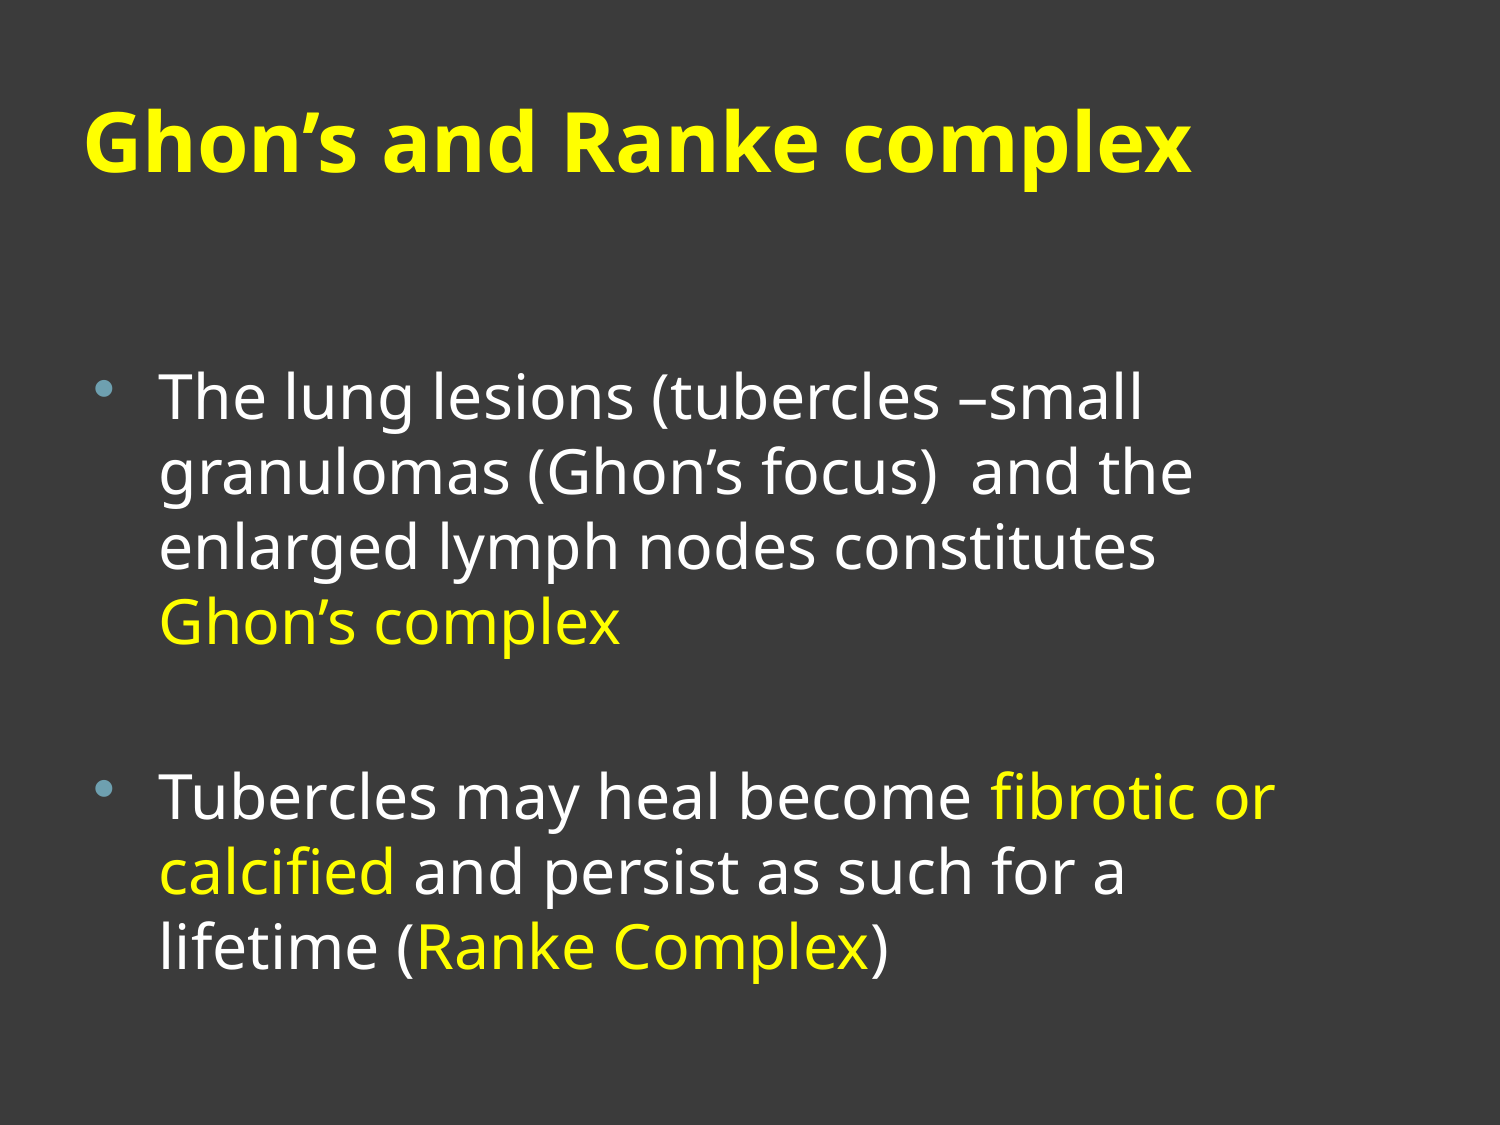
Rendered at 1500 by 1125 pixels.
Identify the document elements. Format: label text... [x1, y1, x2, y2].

list The lung lesions (tubercles –small granulomas (Ghon’s focus) and the enlarged lymph nodes constitutes Ghon’s complex Tubercles may heal become fibrotic or calcified and persist as such for a lifetime (Ranke Complex) [75, 262, 1300, 1005]
title Ghon’s and Ranke complex [75, 45, 1300, 233]
